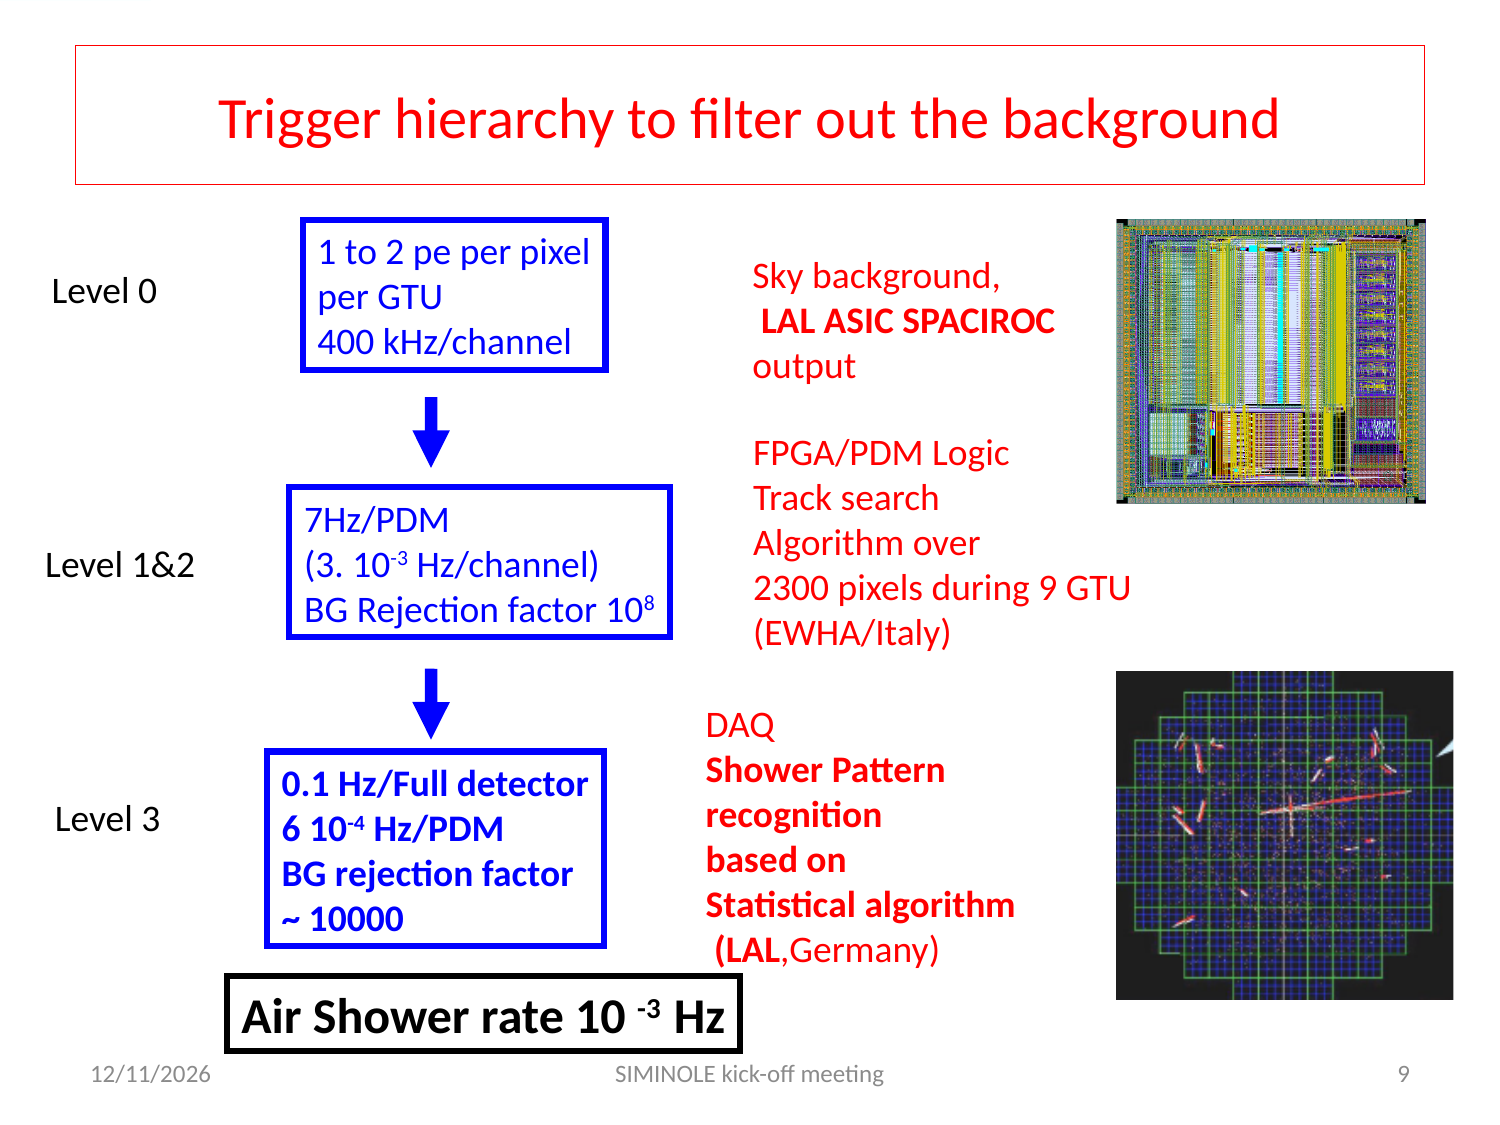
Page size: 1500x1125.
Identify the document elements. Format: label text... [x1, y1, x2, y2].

text_box Air Shower rate 10 -3 Hz [226, 976, 741, 1052]
text_box FPGA/PDM Logic Track search Algorithm over 2300 pixels during 9 GTU (EWHA/Italy) [738, 420, 1164, 661]
text_box DAQ Shower Pattern recognition based on Statistical algorithm (LAL,Germany) [690, 692, 1110, 978]
footer SIMINOLE kick-off meeting [512, 1042, 988, 1103]
text_box Level 1&2 [30, 532, 211, 592]
picture [1115, 219, 1426, 504]
text_box 1 to 2 pe per pixel per GTU 400 kHz/channel [302, 219, 606, 370]
text_box Sky background, LAL ASIC SPACIROC output [737, 243, 1071, 394]
text_box 7Hz/PDM (3. 10-3 Hz/channel) BG Rejection factor 108 [289, 486, 670, 638]
text_box Level 0 [36, 258, 173, 319]
text_box [424, 397, 438, 468]
title Trigger hierarchy to filter out the background [75, 45, 1425, 185]
slide_number 9 [1074, 1042, 1425, 1103]
text_box 0.1 Hz/Full detector 6 10-4 Hz/PDM BG rejection factor ~ 10000 [266, 751, 605, 947]
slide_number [75, 1042, 425, 1103]
picture [1115, 671, 1454, 1000]
text_box Level 3 [40, 786, 176, 847]
text_box [424, 668, 438, 740]
